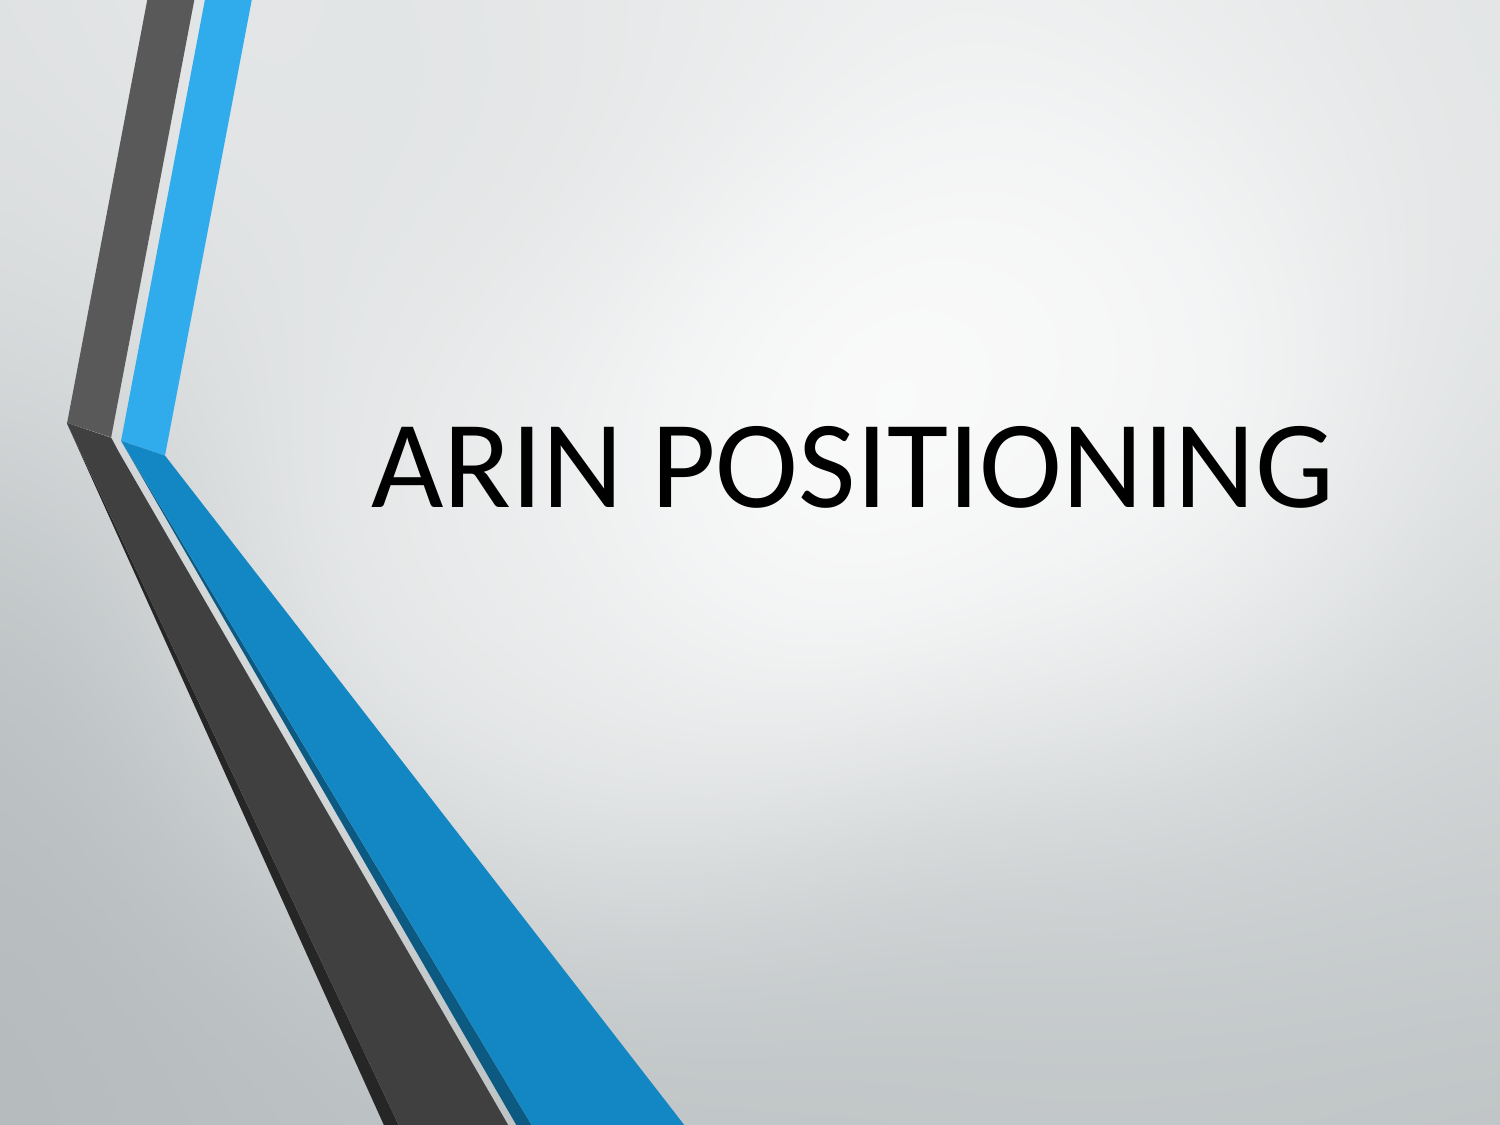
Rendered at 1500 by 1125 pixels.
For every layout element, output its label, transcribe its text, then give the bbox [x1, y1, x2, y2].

title ARIN Positioning [300, 375, 1350, 825]
